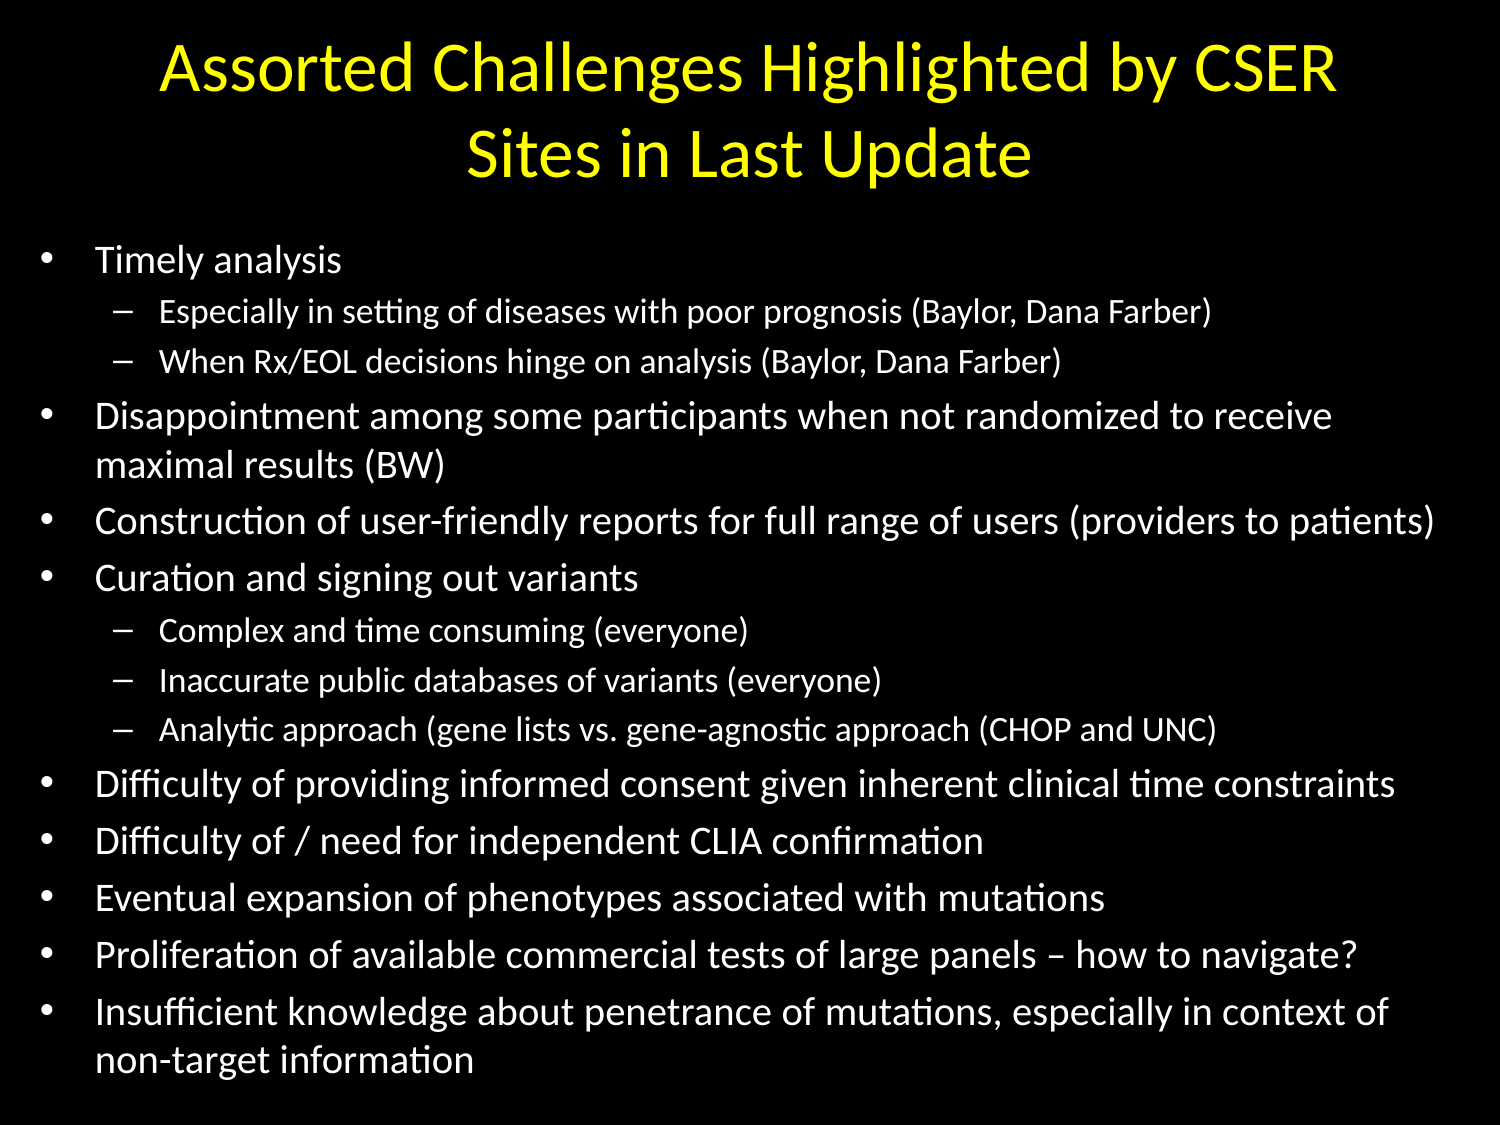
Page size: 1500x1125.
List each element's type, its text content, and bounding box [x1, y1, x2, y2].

list Timely analysis Especially in setting of diseases with poor prognosis (Baylor, Dana Farber) When Rx/EOL decisions hinge on analysis (Baylor, Dana Farber) Disappointment among some participants when not randomized to receive maximal results (BW) Construction of user-friendly reports for full range of users (providers to patients) Curation and signing out variants Complex and time consuming (everyone) Inaccurate public databases of variants (everyone) Analytic approach (gene lists vs. gene-agnostic approach (CHOP and UNC) Difficulty of providing informed consent given inherent clinical time constraints Difficulty of / need for independent CLIA confirmation Eventual expansion of phenotypes associated with mutations Proliferation of available commercial tests of large panels – how to navigate? Insufficient knowledge about penetrance of mutations, especially in context of non-target information [24, 224, 1463, 1113]
title Assorted Challenges Highlighted by CSER Sites in Last Update [75, 12, 1425, 200]
